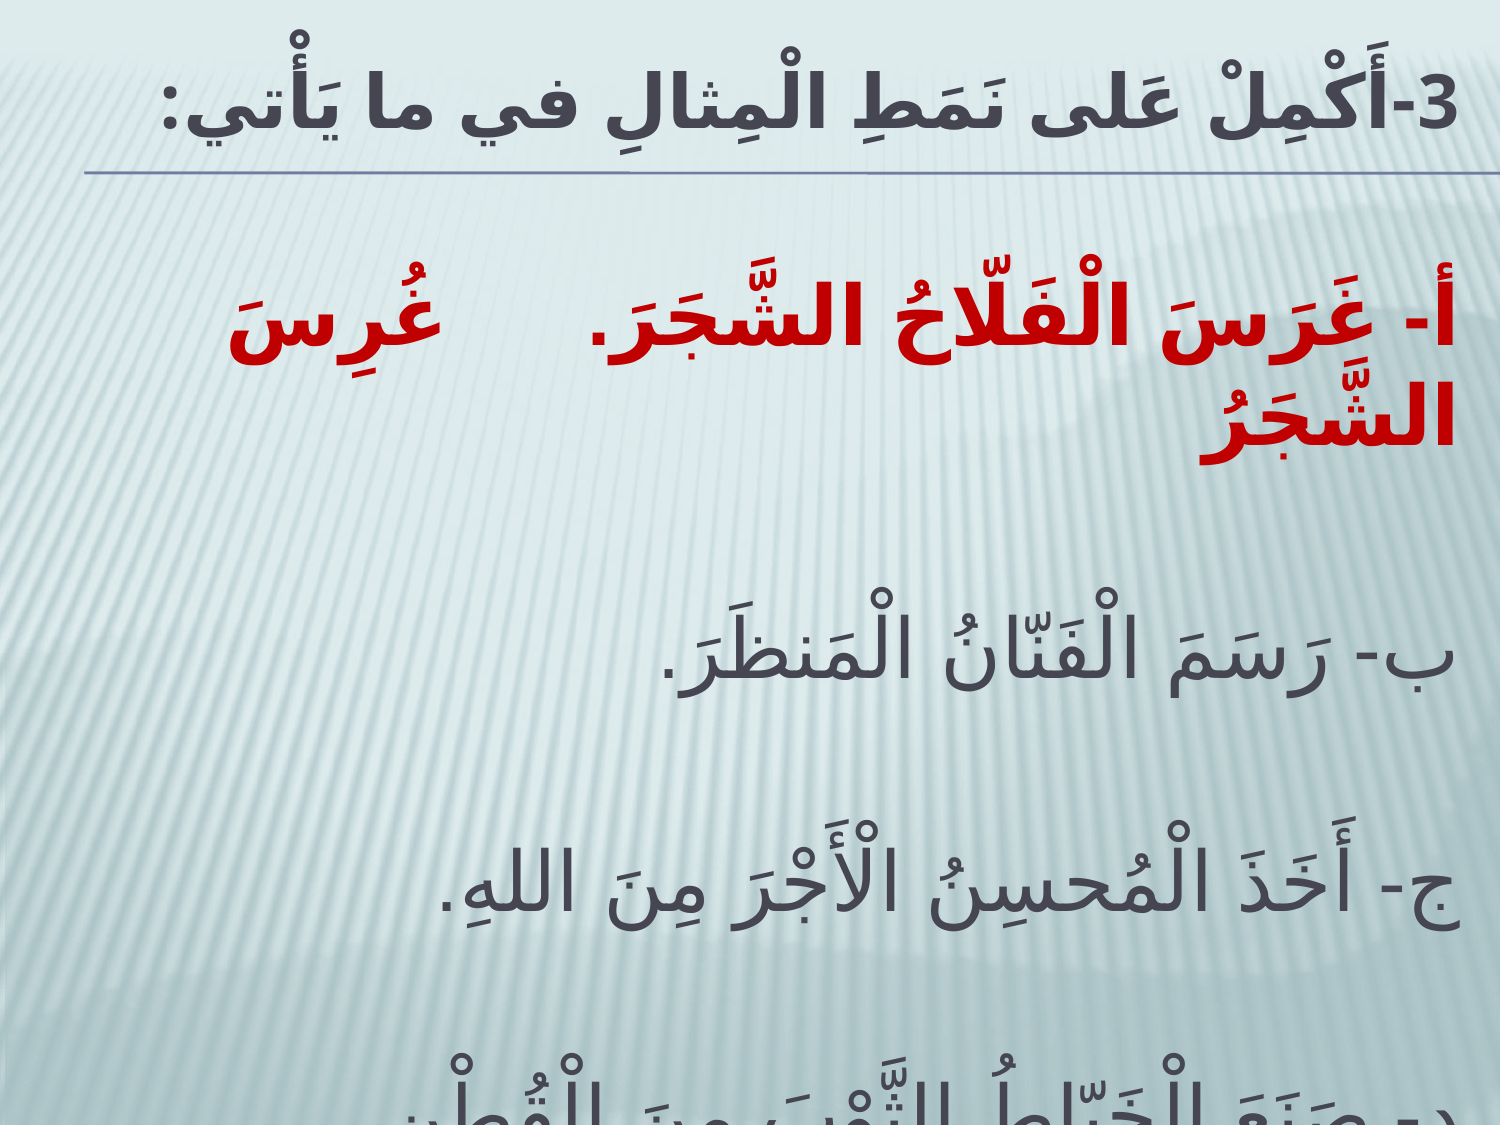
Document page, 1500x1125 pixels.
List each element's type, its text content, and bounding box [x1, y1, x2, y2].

list أ- غَرَسَ الْفَلّاحُ الشَّجَرَ. غُرِسَ الشَّجَرُ ب- رَسَمَ الْفَنّانُ الْمَنظَرَ. ج- أَخَذَ الْمُحسِنُ الْأَجْرَ مِنَ اللهِ. د- صَنَعَ الْخَيّاطُ الثَّوْبَ مِنَ الْقُطْنِ. [0, 254, 1475, 1125]
title 3-أَكْمِلْ عَلى نَمَطِ الْمِثالِ في ما يَأْتي: [50, 75, 1475, 213]
